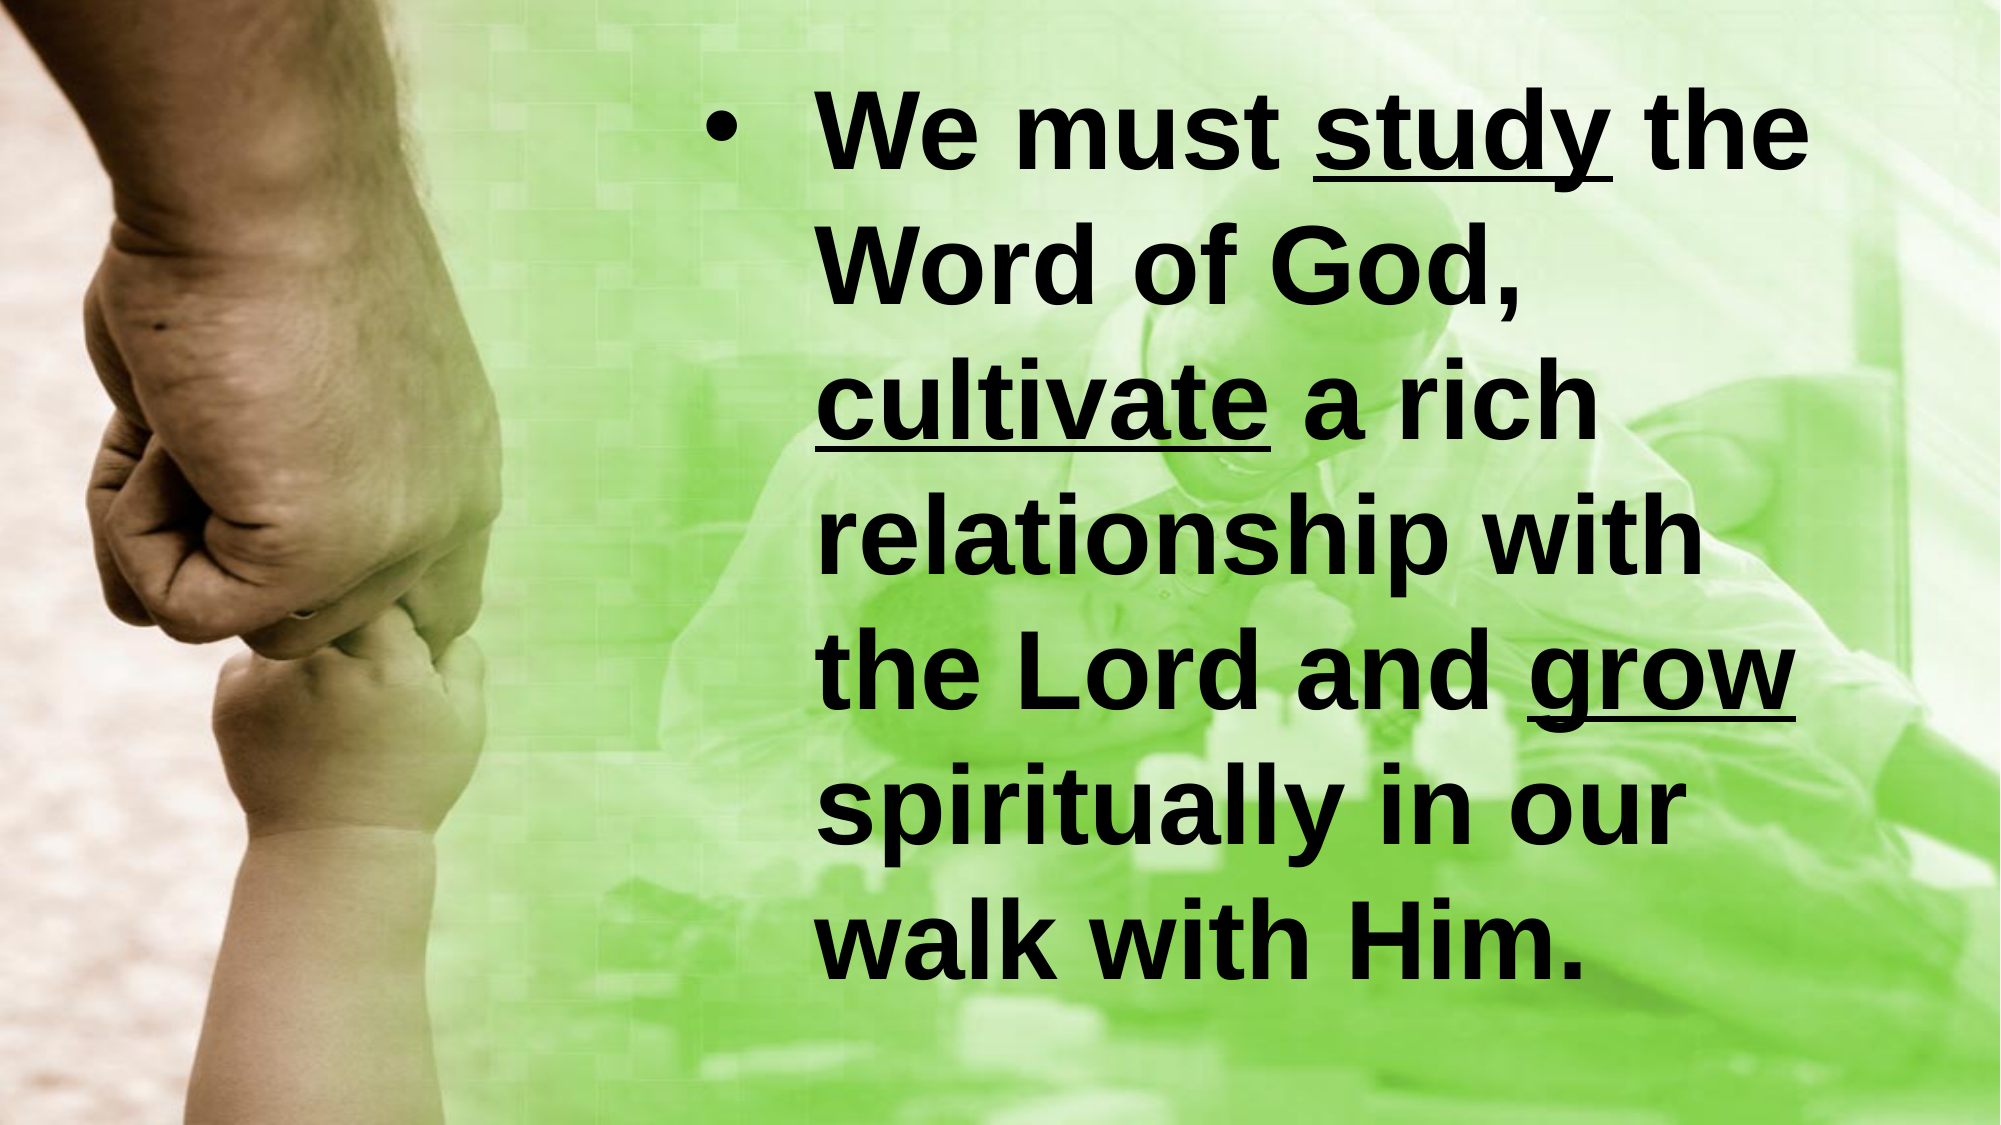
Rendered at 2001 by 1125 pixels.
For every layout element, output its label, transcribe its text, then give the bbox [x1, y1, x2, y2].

picture [0, 0, 2001, 1125]
text_box We must study the Word of God, cultivate a rich relationship with the Lord and grow spiritually in our walk with Him. [687, 49, 1870, 1125]
